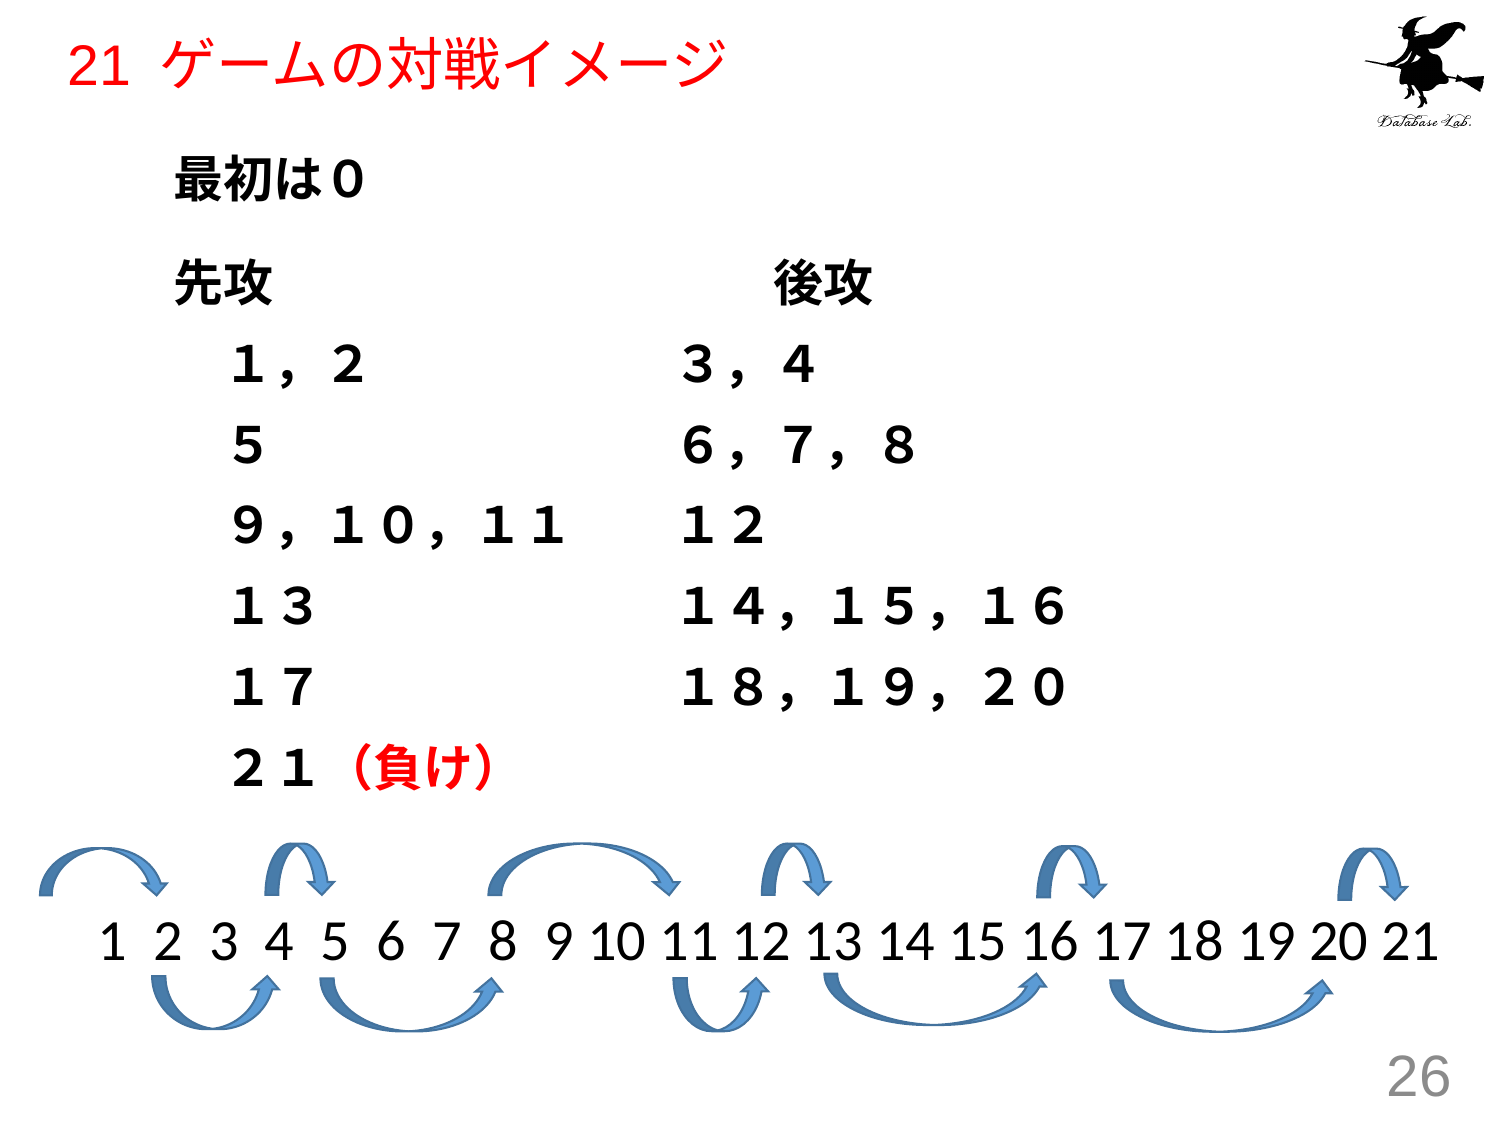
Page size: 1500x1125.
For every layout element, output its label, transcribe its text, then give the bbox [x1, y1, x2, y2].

picture [1362, 14, 1486, 130]
text_box [1036, 845, 1109, 899]
text_box [264, 842, 337, 897]
text_box [38, 847, 169, 897]
text_box [319, 976, 505, 1033]
text_box [1109, 978, 1334, 1033]
text_box [760, 842, 833, 897]
text_box 1 2 3 4 5 6 7 8 9 10 11 12 13 14 15 16 17 18 19 20 21 [82, 894, 1457, 980]
text_box 先攻 後攻 １，２ ３，４ ５ ６，７，８ ９，１０，１１ １２ １３ １４，１５，１６ １７ １８，１９，２０ ２１（負け） [158, 243, 1303, 894]
title 21 ゲームの対戦イメージ [52, 28, 1441, 106]
text_box 最初は０ [158, 140, 1251, 228]
text_box [487, 842, 682, 897]
text_box [672, 976, 771, 1033]
text_box [1337, 847, 1410, 902]
text_box [151, 974, 282, 1031]
text_box [823, 972, 1048, 1027]
slide_number 26 [1129, 1042, 1467, 1103]
